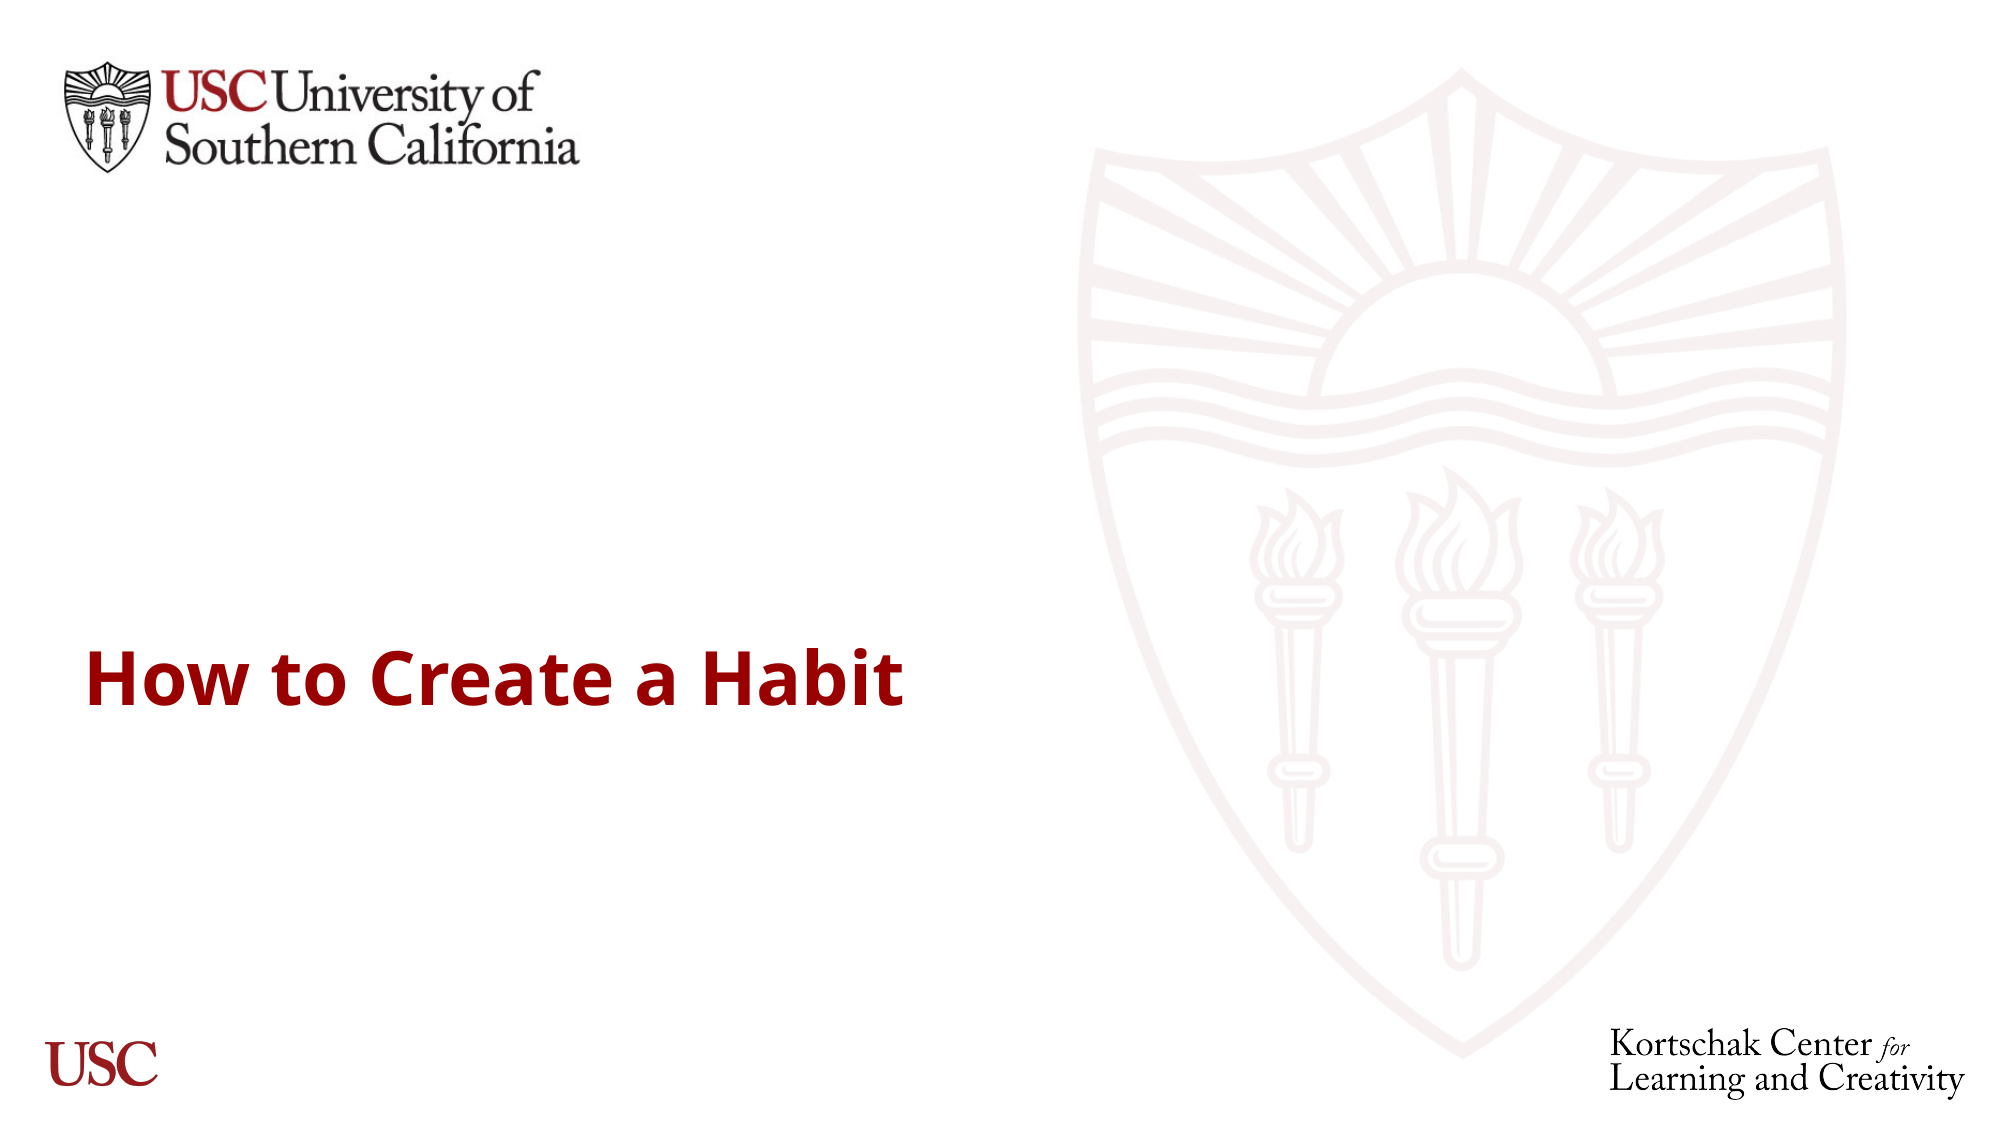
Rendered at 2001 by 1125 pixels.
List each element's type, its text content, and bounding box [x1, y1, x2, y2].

title How to Create a Habit [68, 481, 1275, 729]
picture [1610, 1028, 1965, 1100]
picture [20, 1013, 182, 1115]
picture [15, 21, 632, 214]
